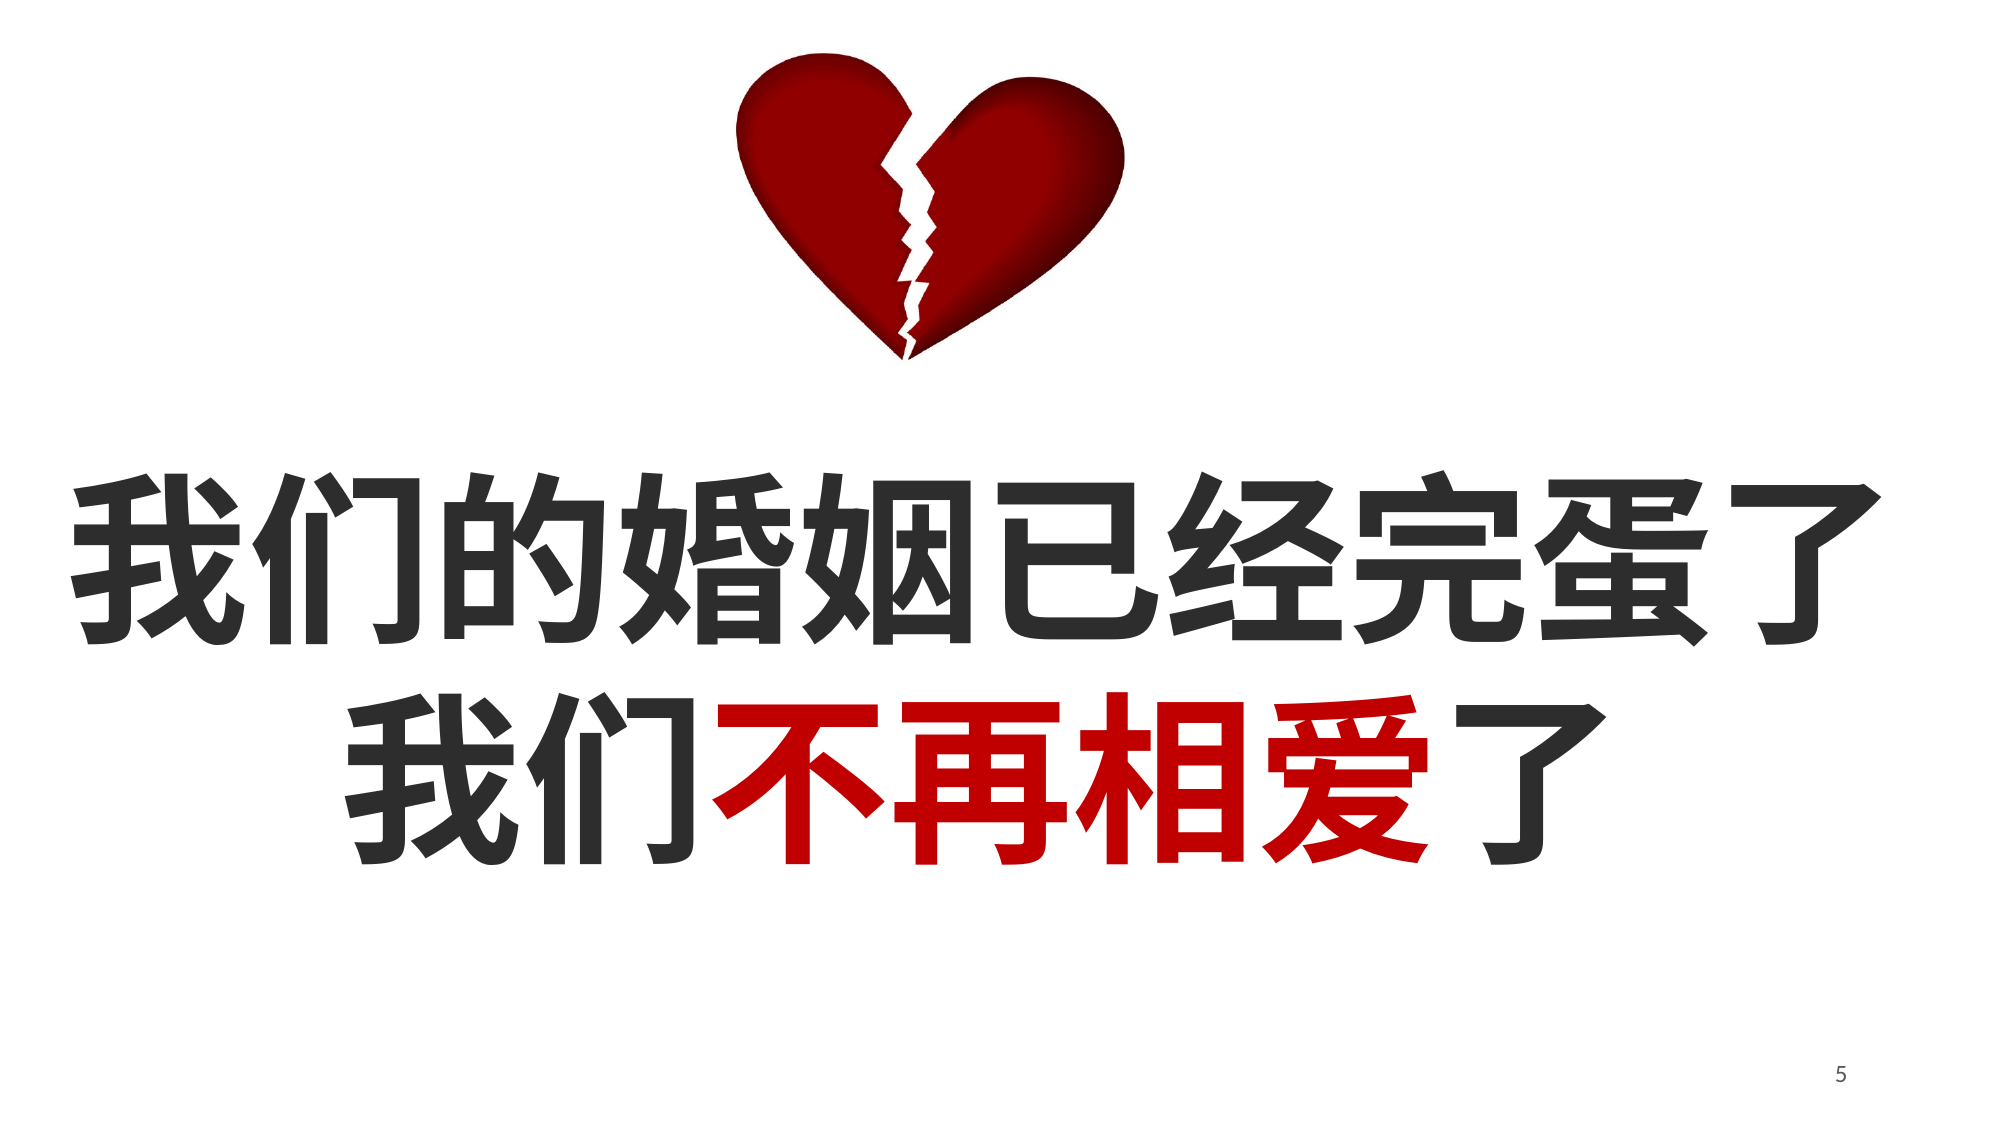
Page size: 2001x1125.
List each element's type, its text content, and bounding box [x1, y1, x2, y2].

picture [724, 34, 1125, 379]
text_box 我们的婚姻已经完蛋了 我们不再相爱了 [24, 437, 1938, 963]
slide_number 5 [1412, 1042, 1863, 1103]
